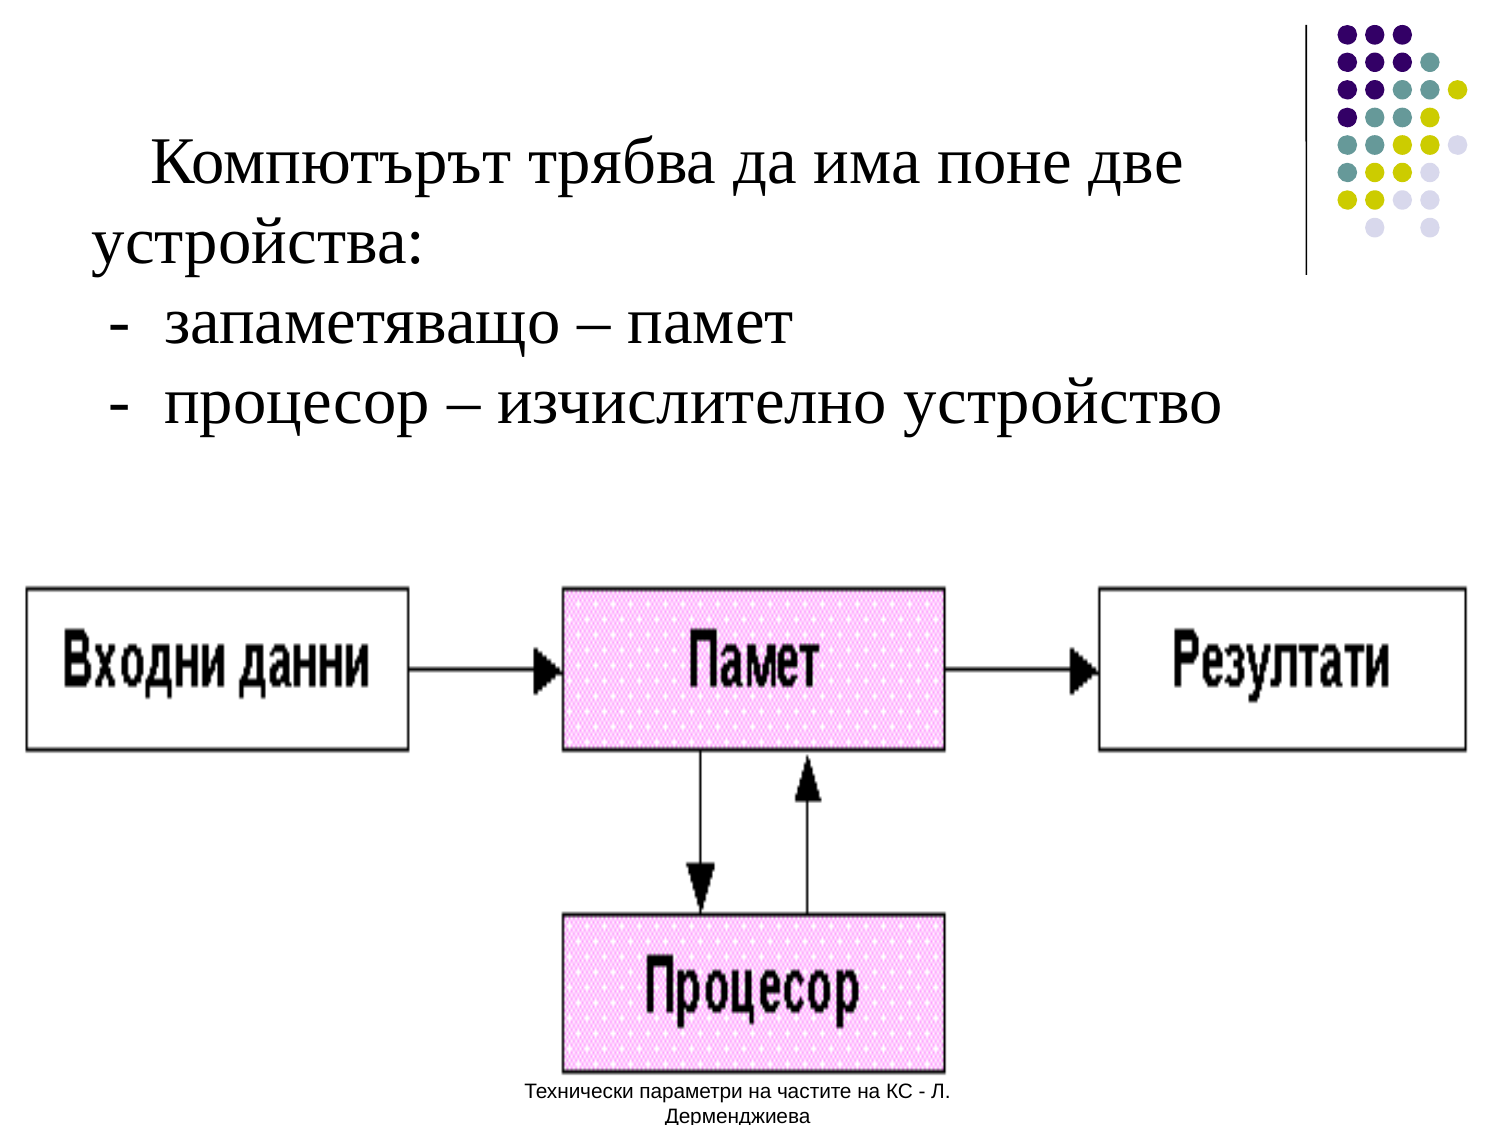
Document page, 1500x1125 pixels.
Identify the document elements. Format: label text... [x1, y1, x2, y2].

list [0, 526, 1500, 1125]
title Компютърът трябва да има поне две устройства: - запаметяващо – памет - процесор – изчислително устройство [76, 78, 1376, 445]
